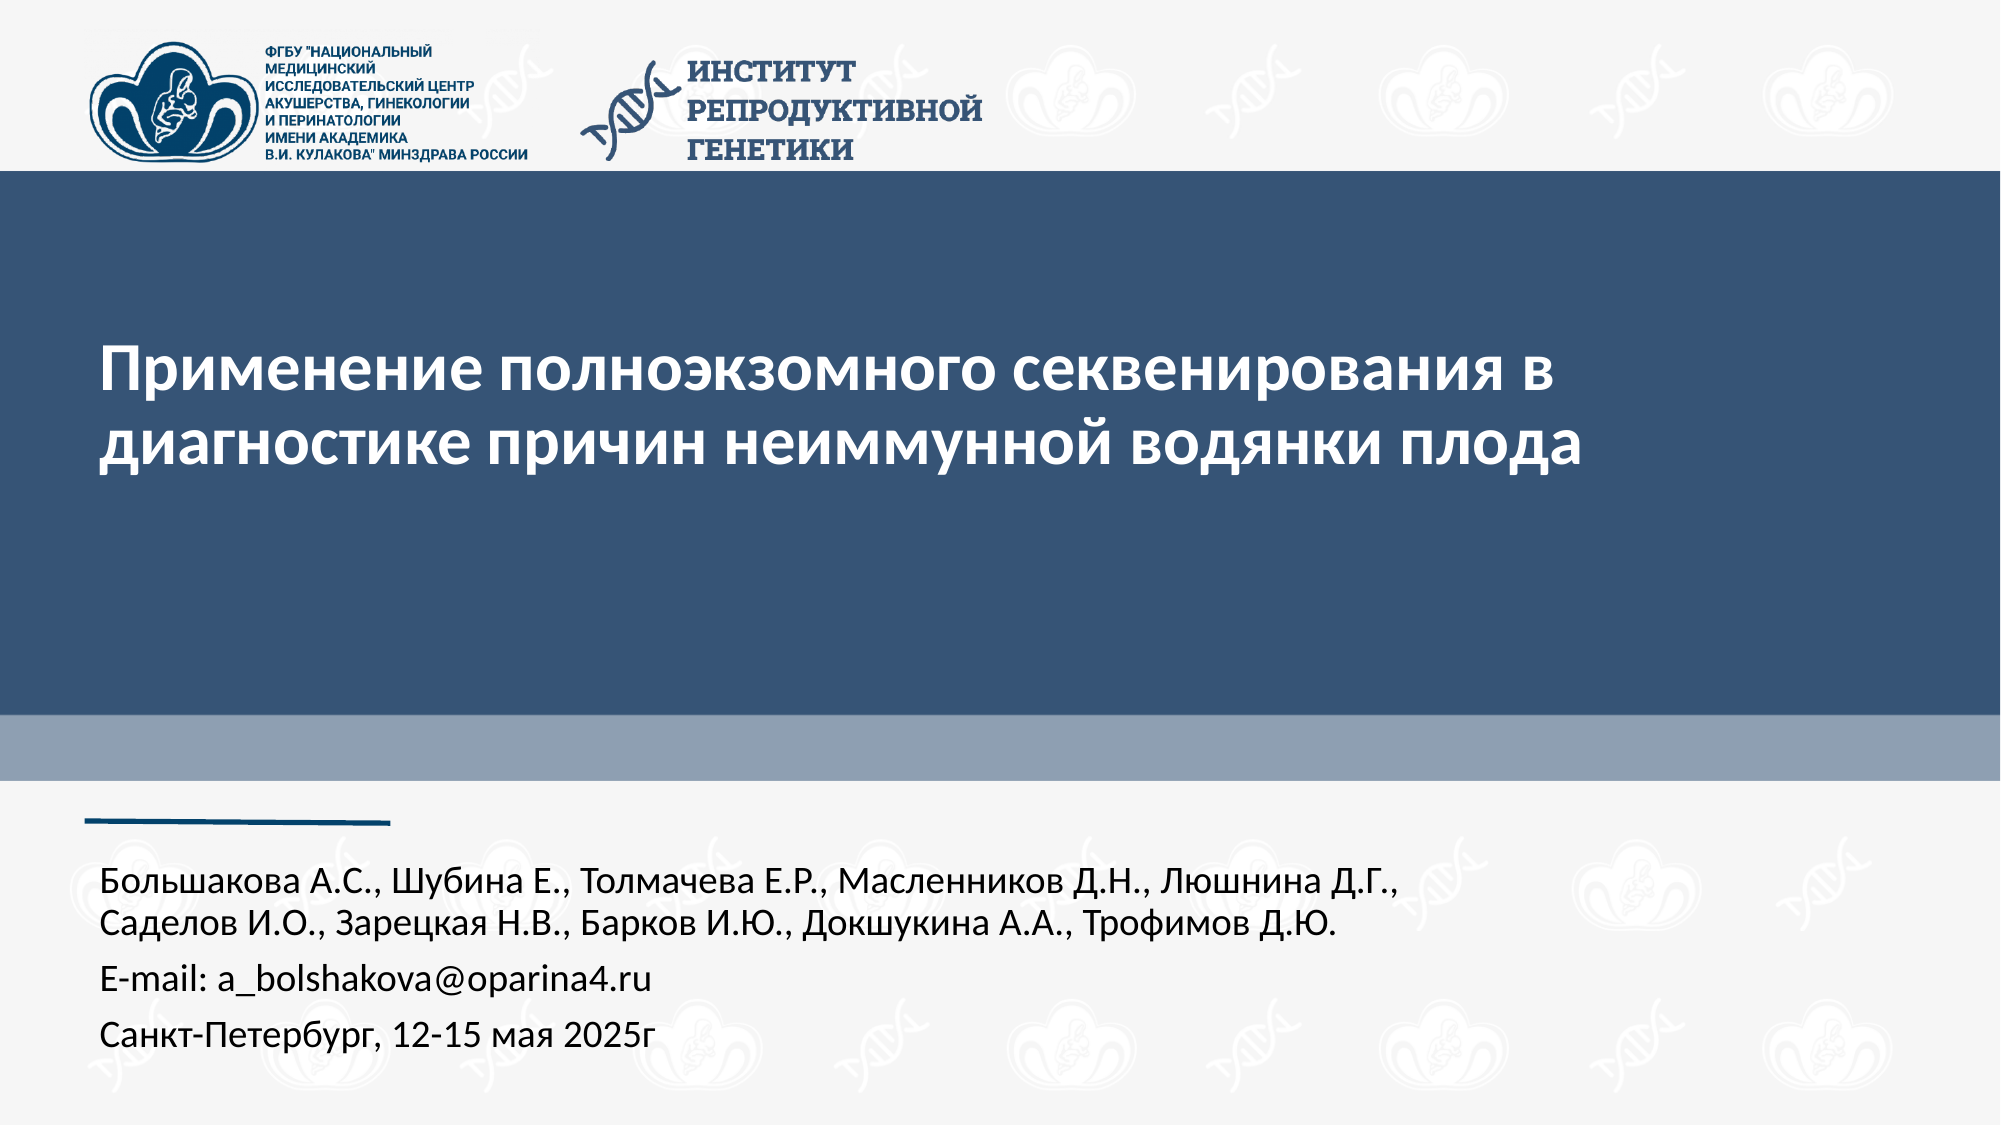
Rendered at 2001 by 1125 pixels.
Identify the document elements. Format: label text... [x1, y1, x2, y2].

subtitle Большакова А.С., Шубина Е., Толмачева Е.Р., Масленников Д.Н., Люшнина Д.Г., Саделов И.О., Зарецкая Н.В., Барков И.Ю., Докшукина А.А., Трофимов Д.Ю. E-mail: a_bolshakova@oparina4.ru Санкт-Петербург, 12-15 мая 2025г [84, 851, 1495, 1065]
picture [0, 0, 2001, 1125]
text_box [84, 820, 391, 824]
title Применение полноэкзомного секвенирования в диагностике причин неиммунной водянки плода [84, 303, 1928, 628]
